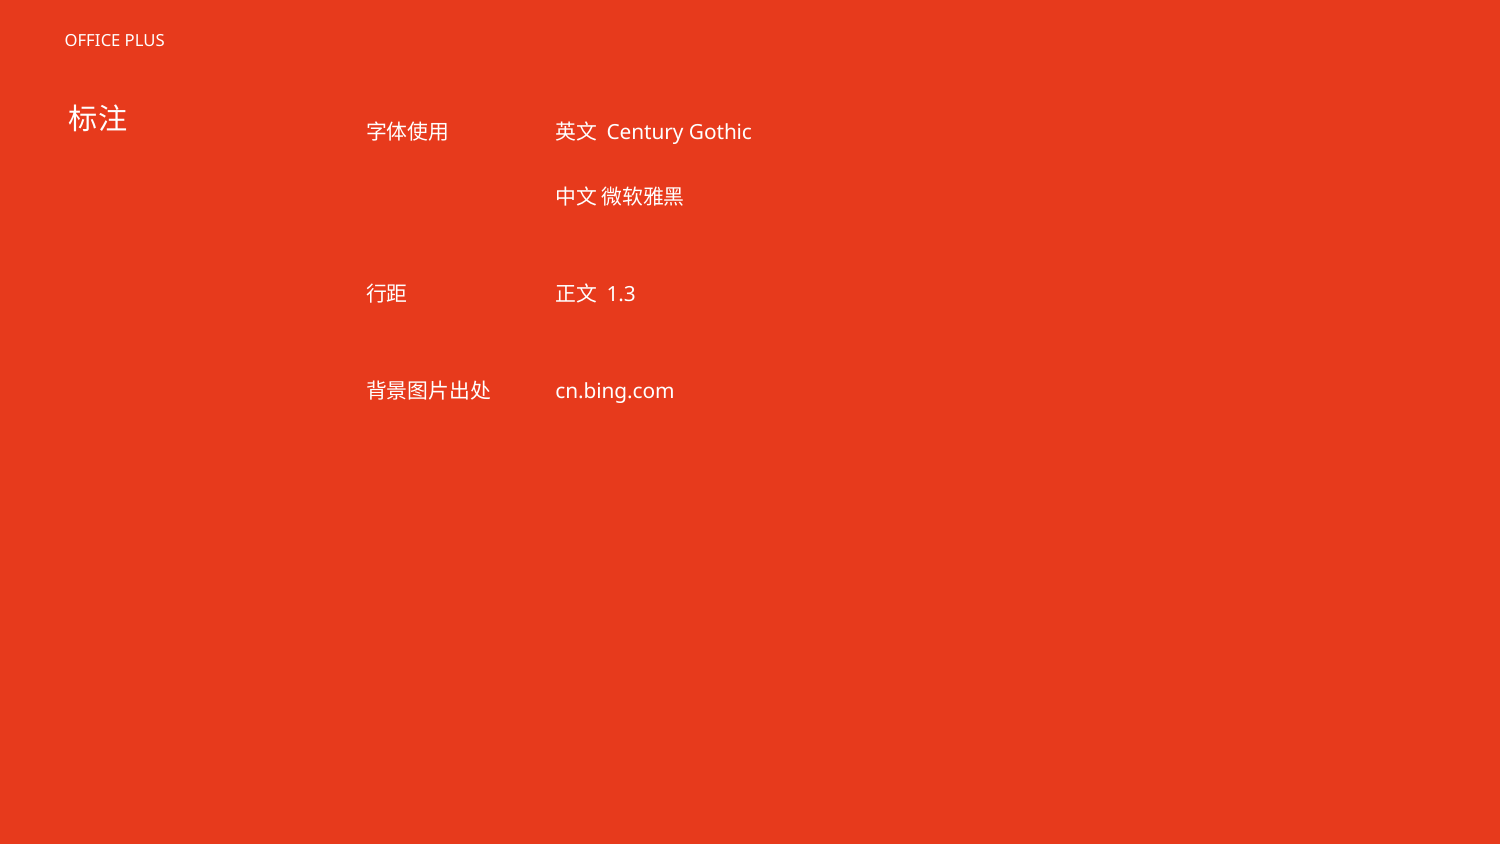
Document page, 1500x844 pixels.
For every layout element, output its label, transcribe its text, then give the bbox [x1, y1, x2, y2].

text_box OFFICE PLUS [49, 22, 180, 58]
text_box 英文 Century Gothic 中文 微软雅黑 正文 1.3 cn.bing.com [540, 103, 779, 411]
text_box 标注 [54, 93, 143, 144]
text_box 字体使用 行距 背景图片出处 [351, 103, 516, 411]
